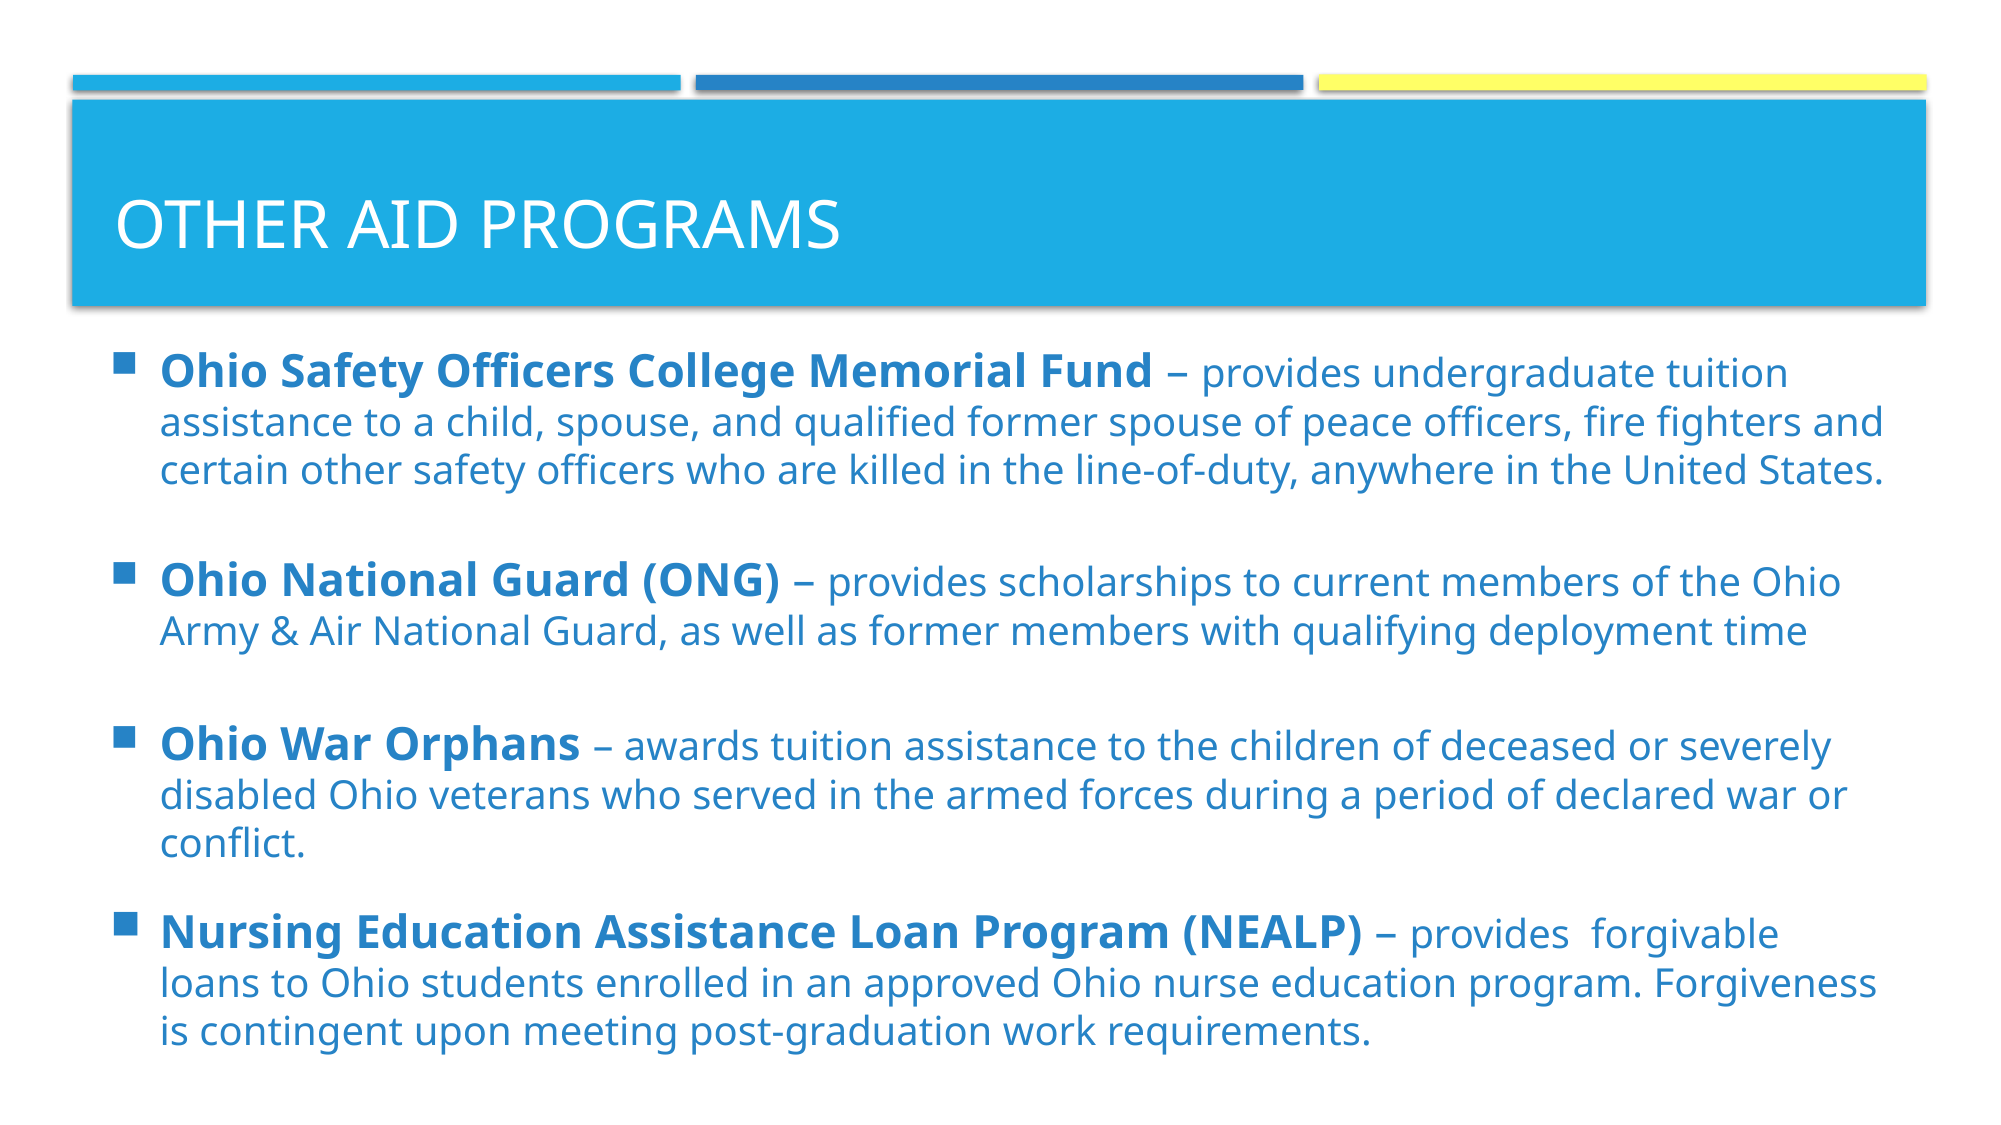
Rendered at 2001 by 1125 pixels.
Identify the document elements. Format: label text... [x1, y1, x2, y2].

list Ohio Safety Officers College Memorial Fund – provides undergraduate tuition assistance to a child, spouse, and qualified former spouse of peace officers, fire fighters and certain other safety officers who are killed in the line-of-duty, anywhere in the United States. Ohio National Guard (ONG) – provides scholarships to current members of the Ohio Army & Air National Guard, as well as former members with qualifying deployment time Ohio War Orphans – awards tuition assistance to the children of deceased or severely disabled Ohio veterans who served in the armed forces during a period of declared war or conflict. Nursing Education Assistance Loan Program (NEALP) – provides forgivable loans to Ohio students enrolled in an approved Ohio nurse education program. Forgiveness is contingent upon meeting post-graduation work requirements. [94, 333, 1904, 1102]
title OTHER AID PROGRAMS [94, 119, 1904, 282]
